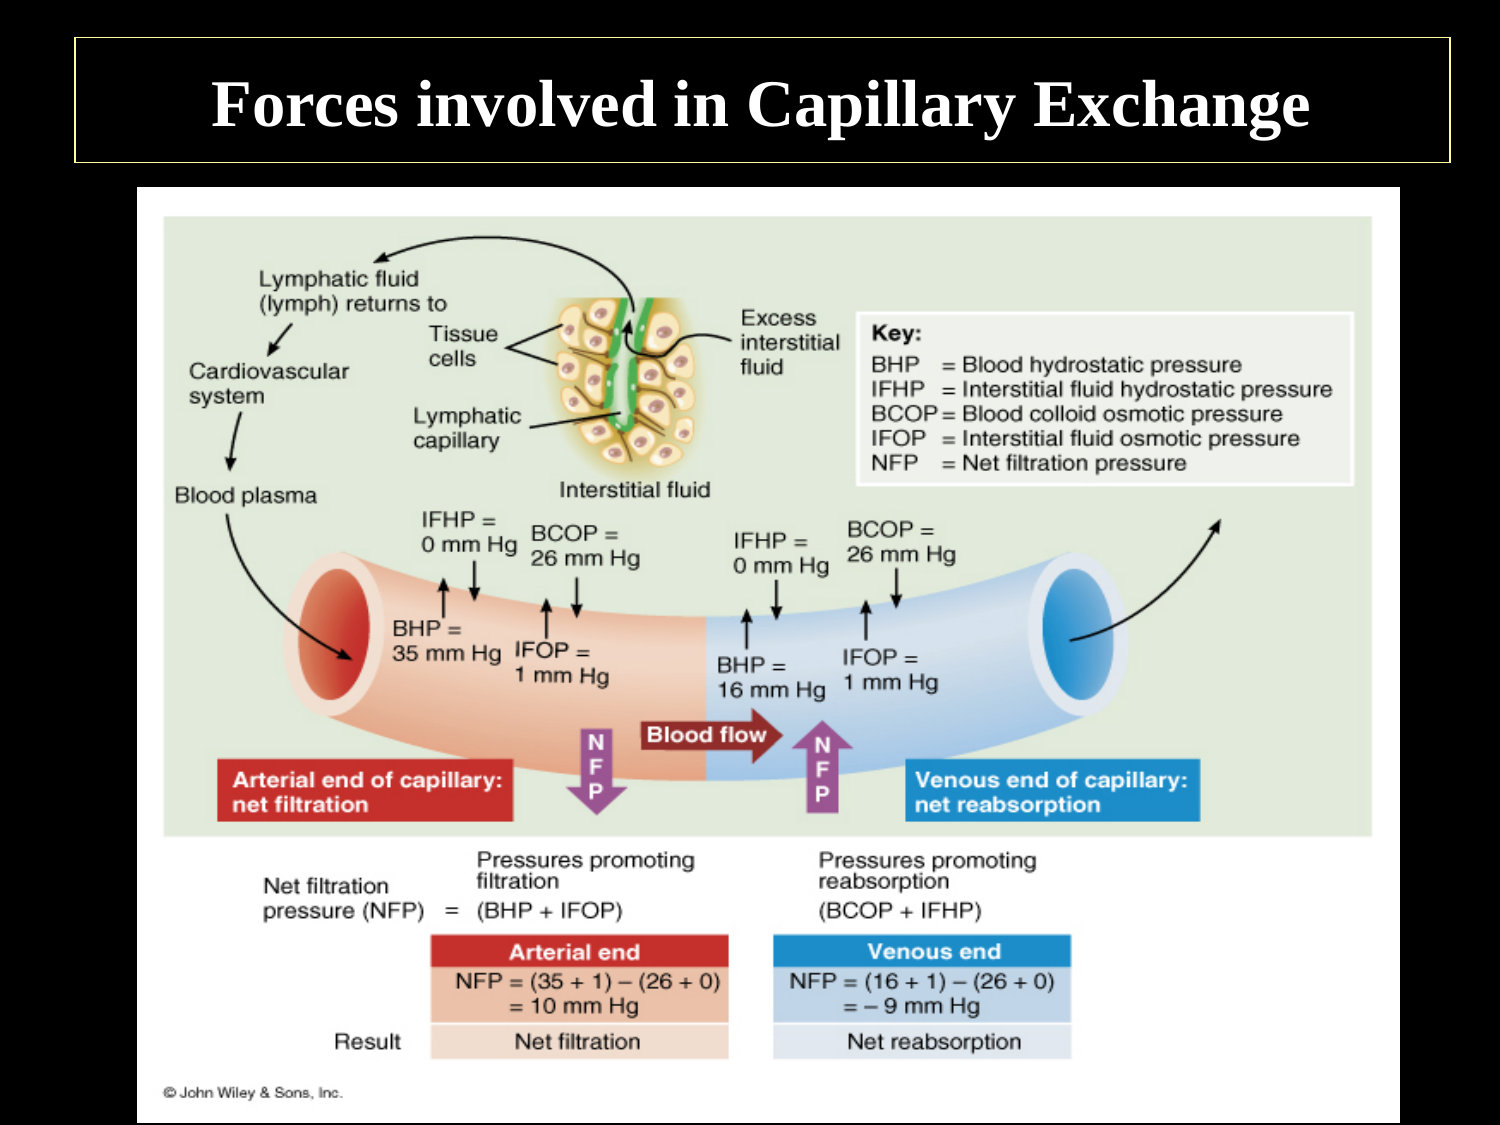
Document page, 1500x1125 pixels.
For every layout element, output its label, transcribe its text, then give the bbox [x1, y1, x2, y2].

title Forces involved in Capillary Exchange [74, 37, 1451, 163]
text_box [137, 187, 1401, 1123]
